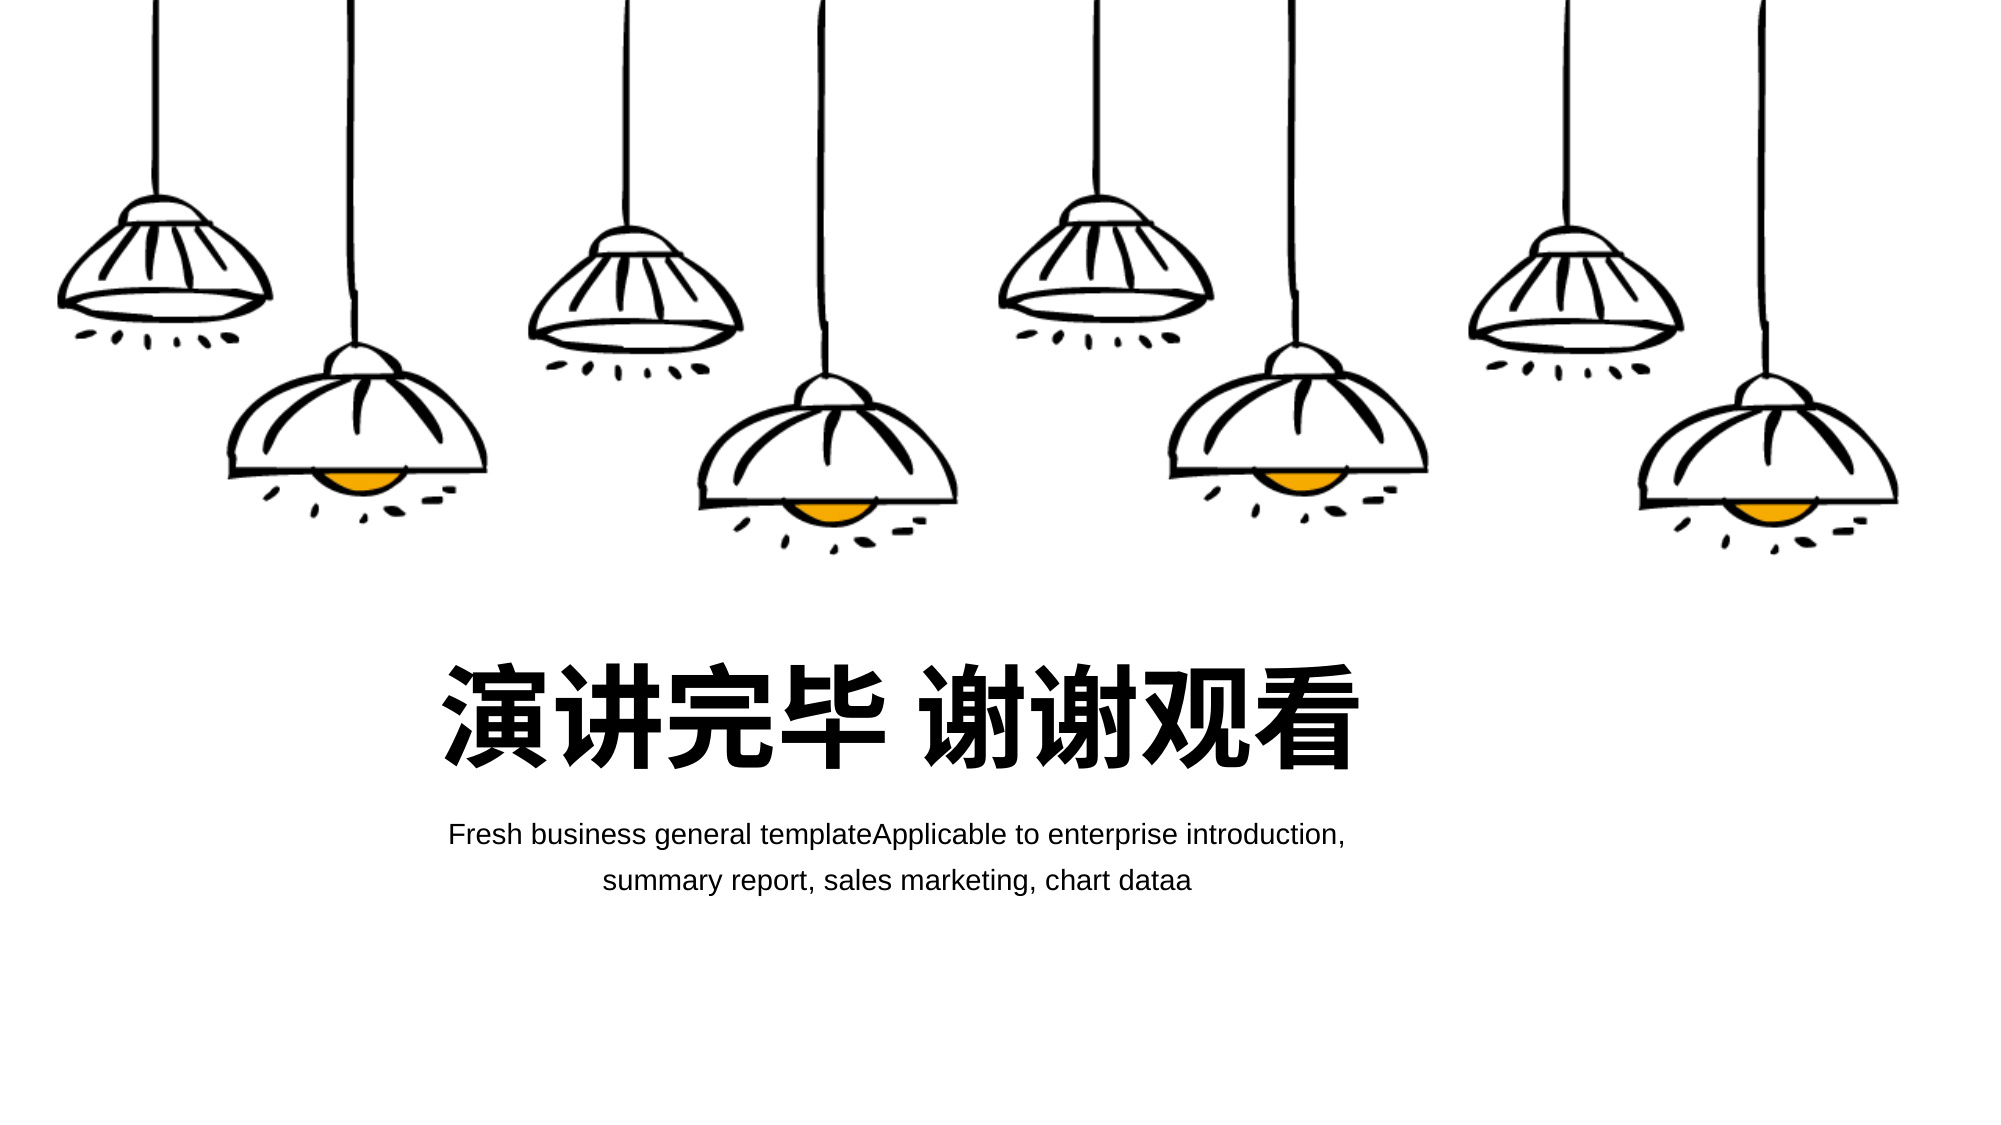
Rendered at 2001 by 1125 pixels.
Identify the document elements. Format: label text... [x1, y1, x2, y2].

text_box 演讲完毕 谢谢观看 [424, 640, 1381, 790]
picture [0, 0, 2001, 581]
text_box Fresh business general templateApplicable to enterprise introduction, summary report, sales marketing, chart dataa [395, 797, 1400, 904]
